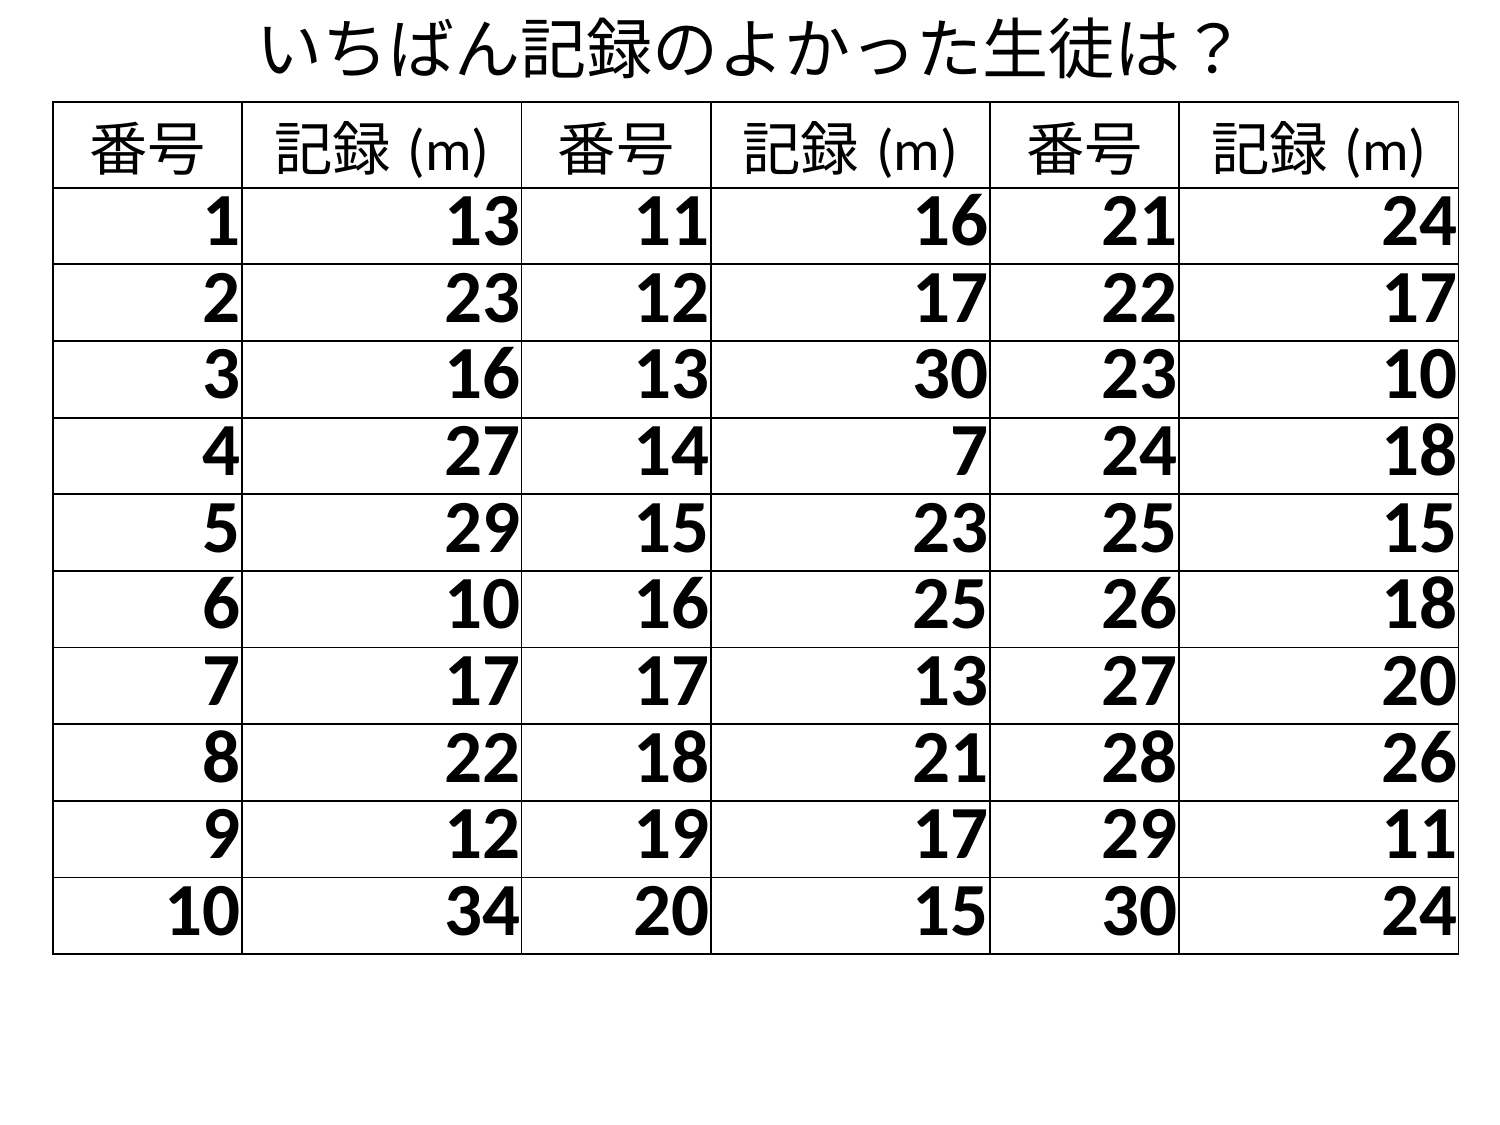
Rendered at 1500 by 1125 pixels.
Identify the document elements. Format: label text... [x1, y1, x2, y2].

table_cell 2 [54, 265, 241, 340]
table_cell 12 [522, 265, 710, 340]
table_cell 24 [1180, 189, 1458, 263]
title いちばん記録のよかった生徒は？ [76, 0, 1427, 95]
table_cell 17 [1180, 265, 1458, 340]
table_cell 20 [522, 878, 710, 953]
table_header 記録(m) [1180, 103, 1458, 187]
table_cell 27 [991, 648, 1178, 723]
table_cell 23 [712, 495, 989, 570]
table_cell 22 [991, 265, 1178, 340]
table_cell 9 [54, 802, 241, 877]
table_cell 17 [712, 802, 989, 877]
table_cell 16 [522, 572, 710, 647]
table_cell 15 [522, 495, 710, 570]
table_cell 11 [1180, 802, 1458, 877]
table_cell 20 [1180, 648, 1458, 723]
table_cell 7 [54, 648, 241, 723]
table_cell 16 [712, 189, 989, 263]
table_cell 21 [712, 725, 989, 800]
table_cell 18 [1180, 419, 1458, 493]
table_cell 21 [991, 189, 1178, 263]
table_cell 24 [1180, 878, 1458, 953]
table_cell 6 [54, 572, 241, 647]
table_header 記録(m) [712, 103, 989, 187]
table_cell 1 [54, 189, 241, 263]
table_cell 19 [522, 802, 710, 877]
table_header 番号 [991, 103, 1178, 187]
table_cell 15 [1180, 495, 1458, 570]
table_cell 25 [712, 572, 989, 647]
table_cell 26 [1180, 725, 1458, 800]
table_cell 26 [991, 572, 1178, 647]
table_cell 17 [243, 648, 521, 723]
table_cell 29 [243, 495, 521, 570]
table_cell 18 [522, 725, 710, 800]
table_cell 24 [991, 419, 1178, 493]
table_cell 8 [54, 725, 241, 800]
table_cell 5 [54, 495, 241, 570]
table_cell 18 [1180, 572, 1458, 647]
table_cell 27 [243, 419, 521, 493]
table_cell 10 [54, 878, 241, 953]
table_cell 25 [991, 495, 1178, 570]
table_cell 13 [712, 648, 989, 723]
table_cell 13 [243, 189, 521, 263]
table_cell 28 [991, 725, 1178, 800]
table_cell 12 [243, 802, 521, 877]
table_cell 29 [991, 802, 1178, 877]
table_cell 17 [522, 648, 710, 723]
table_header 記録(m) [243, 103, 521, 187]
table_cell 10 [243, 572, 521, 647]
table_cell 15 [712, 878, 989, 953]
table_cell 13 [522, 342, 710, 417]
table_cell 30 [712, 342, 989, 417]
table_cell 23 [991, 342, 1178, 417]
table_cell 16 [243, 342, 521, 417]
table_cell 3 [54, 342, 241, 417]
table_cell 34 [243, 878, 521, 953]
table_cell 17 [712, 265, 989, 340]
table_cell 14 [522, 419, 710, 493]
table_cell 30 [991, 878, 1178, 953]
table_header 番号 [522, 103, 710, 187]
table_cell 23 [243, 265, 521, 340]
table_cell 11 [522, 189, 710, 263]
table_cell 7 [712, 419, 989, 493]
table_cell 4 [54, 419, 241, 493]
table_header 番号 [54, 103, 241, 187]
table_cell 10 [1180, 342, 1458, 417]
table_cell 22 [243, 725, 521, 800]
